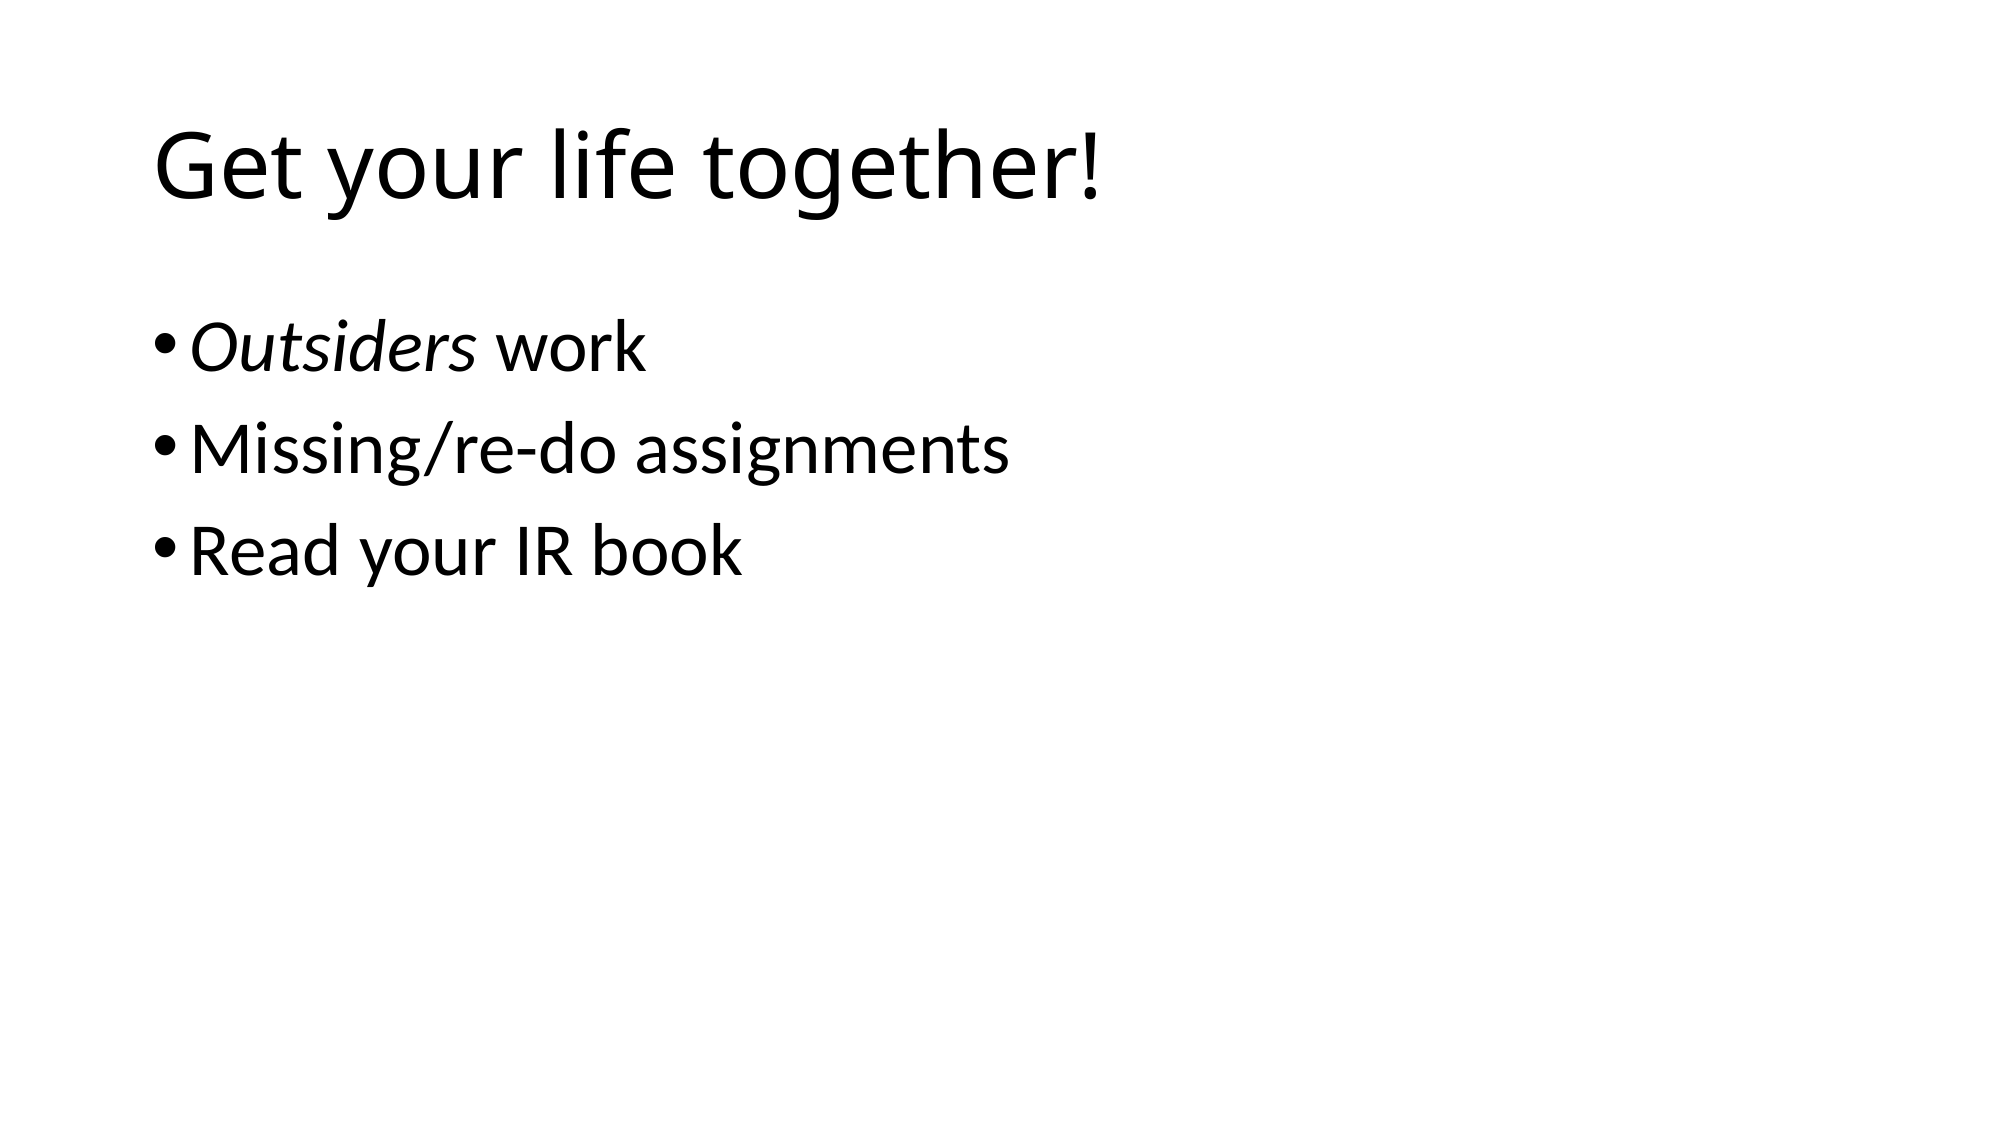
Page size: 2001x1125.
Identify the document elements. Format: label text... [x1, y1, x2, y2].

title Get your life together! [137, 59, 1863, 278]
list Outsiders work Missing/re-do assignments Read your IR book [137, 299, 1863, 1014]
